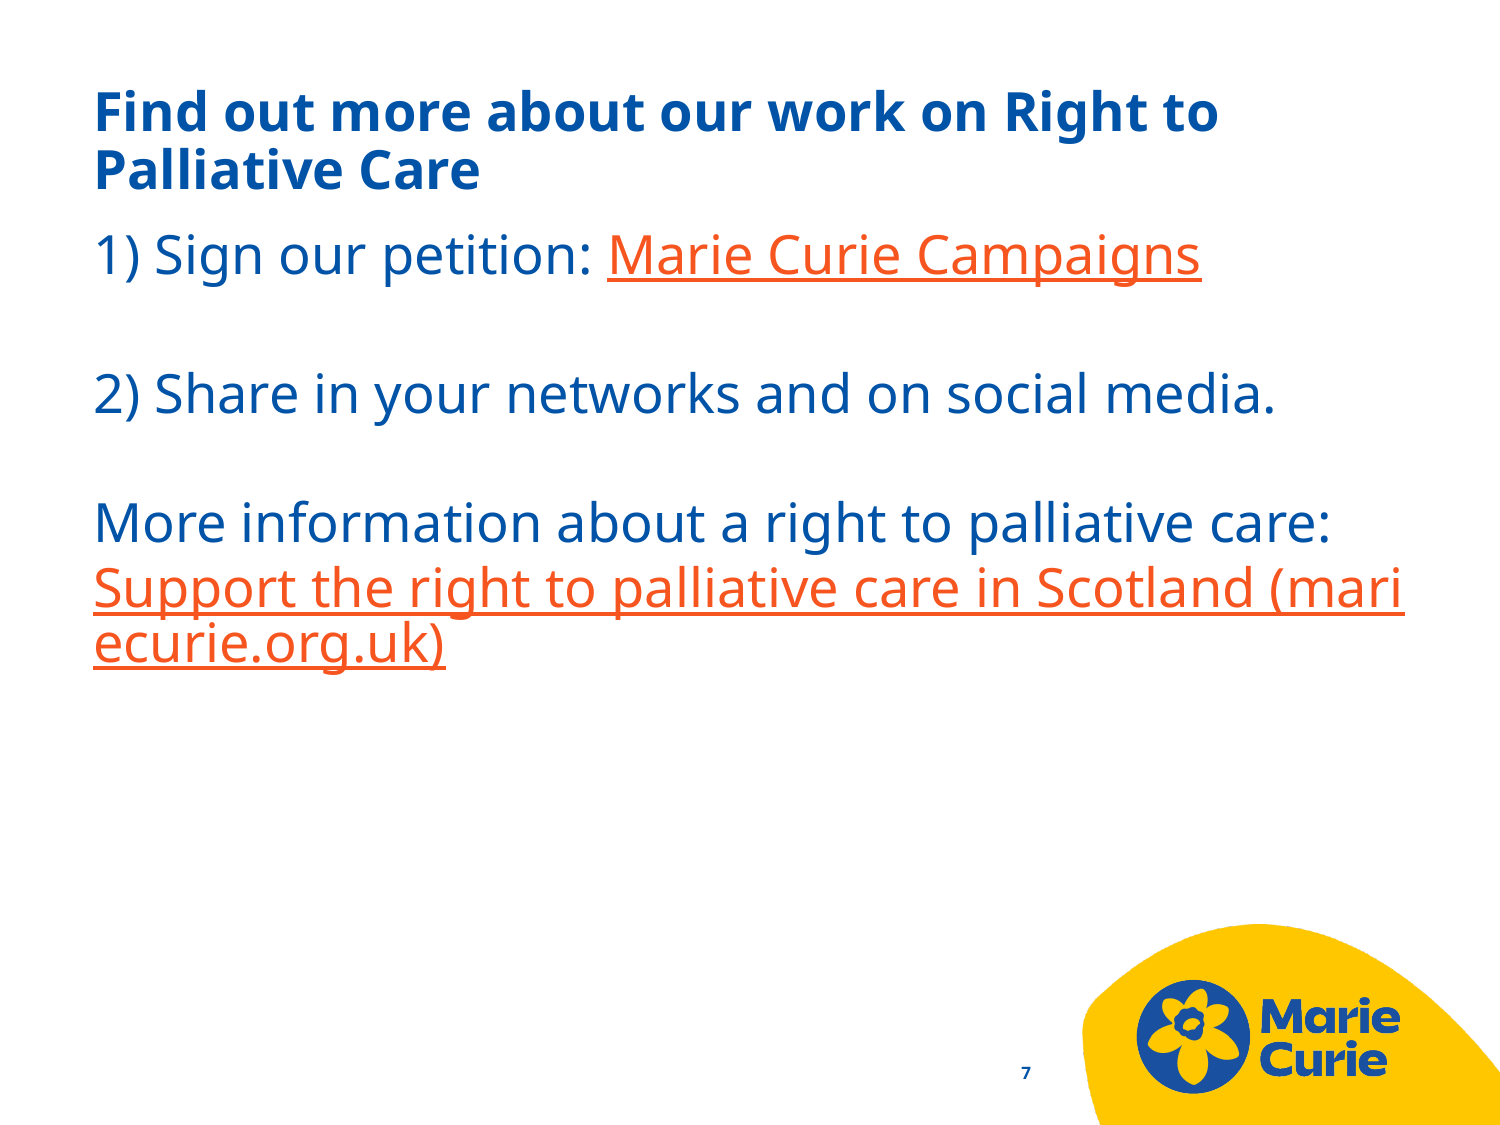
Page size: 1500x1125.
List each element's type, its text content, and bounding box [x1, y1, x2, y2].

title Find out more about our work on Right to Palliative Care [93, 84, 1428, 219]
list 1) Sign our petition: Marie Curie Campaigns 2) Share in your networks and on social media. More information about a right to palliative care: Support the right to palliative care in Scotland (mariecurie.org.uk) [93, 219, 1428, 749]
slide_number 7 [1003, 1055, 1032, 1093]
picture [1082, 924, 1500, 1125]
